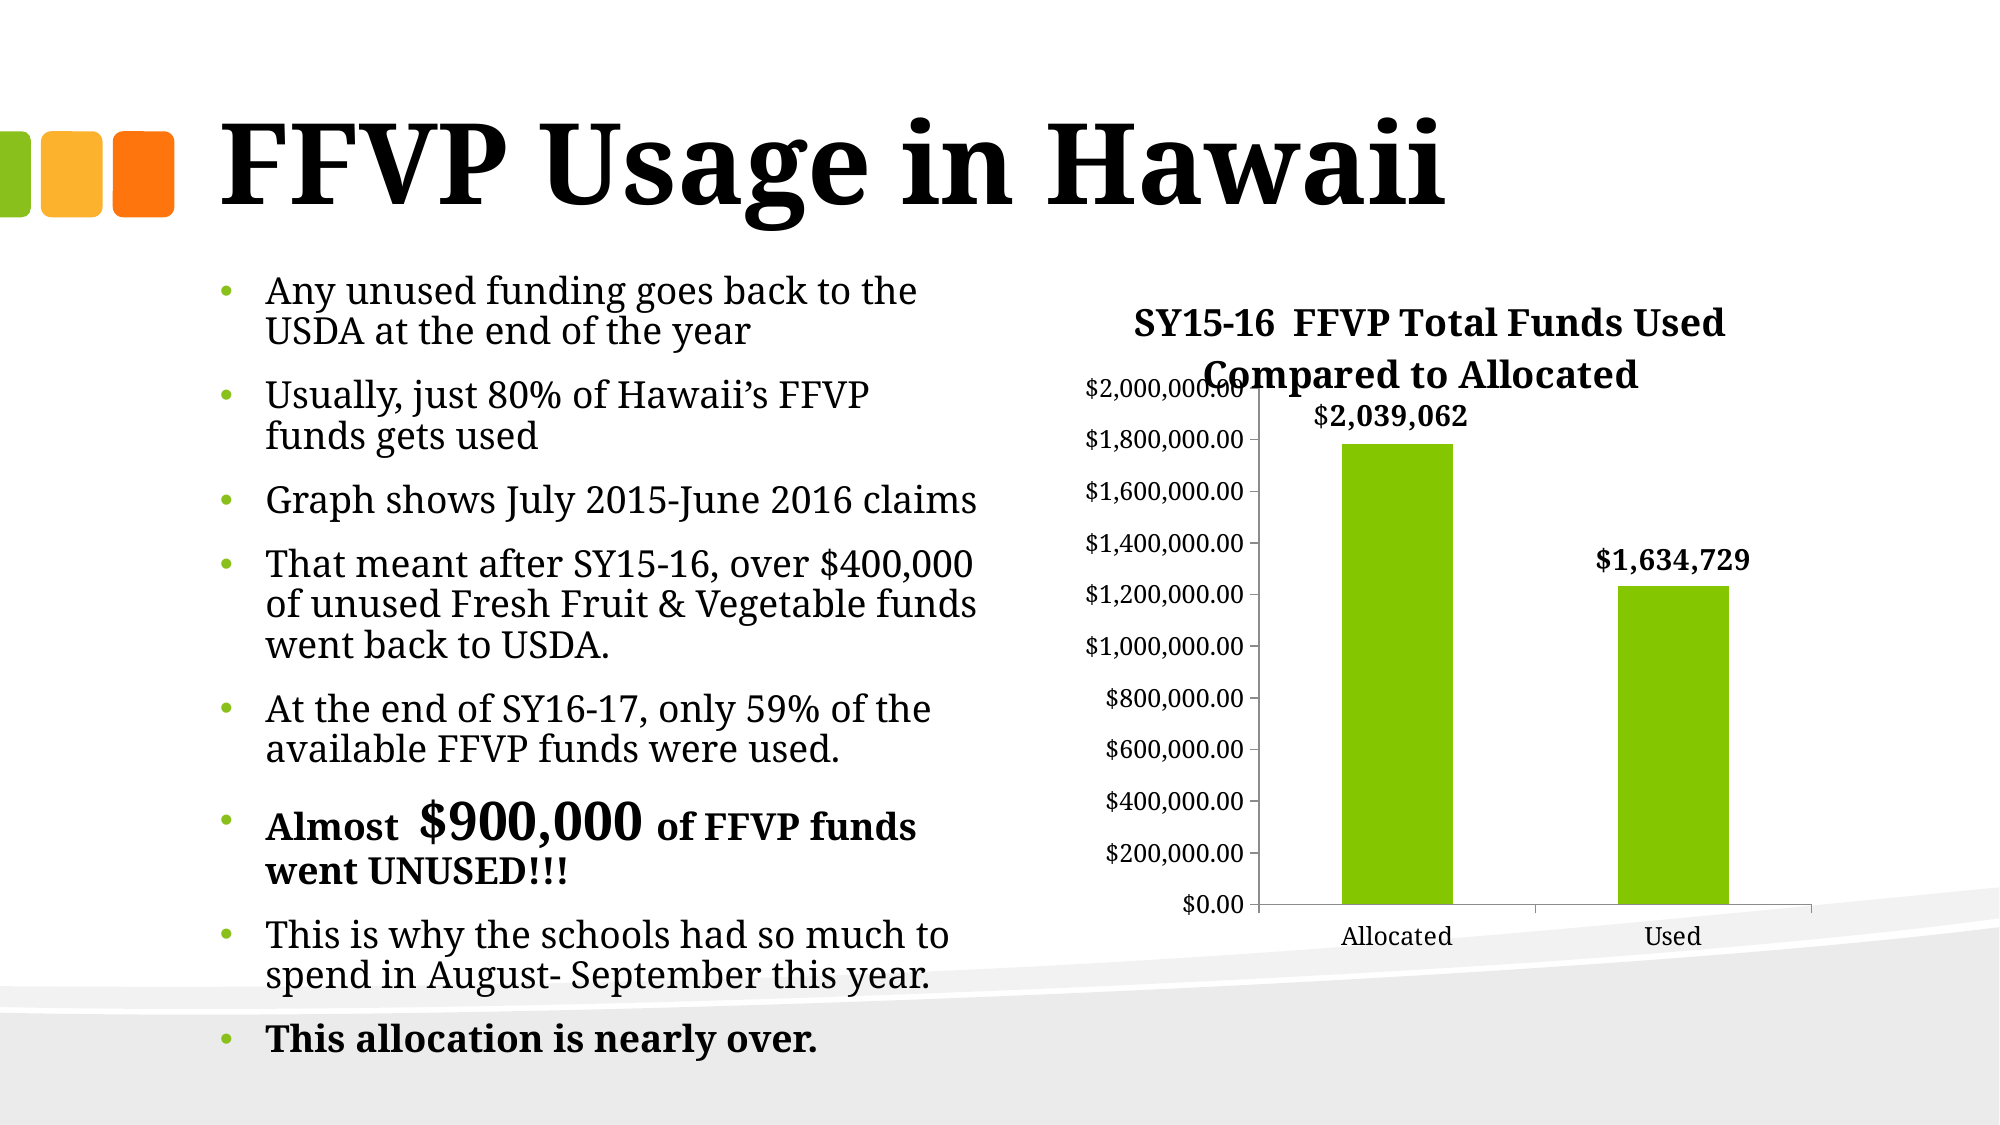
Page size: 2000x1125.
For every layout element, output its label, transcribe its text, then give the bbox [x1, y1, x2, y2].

chart [1049, 262, 1813, 976]
title FFVP Usage in Hawaii [199, 24, 1800, 238]
list Any unused funding goes back to the USDA at the end of the year Usually, just 80% of Hawaii’s FFVP funds gets used Graph shows July 2015-June 2016 claims That meant after SY15-16, over $400,000 of unused Fresh Fruit & Vegetable funds went back to USDA. At the end of SY16-17, only 59% of the available FFVP funds were used. Almost $900,000 of FFVP funds went UNUSED!!! This is why the schools had so much to spend in August- September this year. This allocation is nearly over. [199, 262, 1000, 1100]
